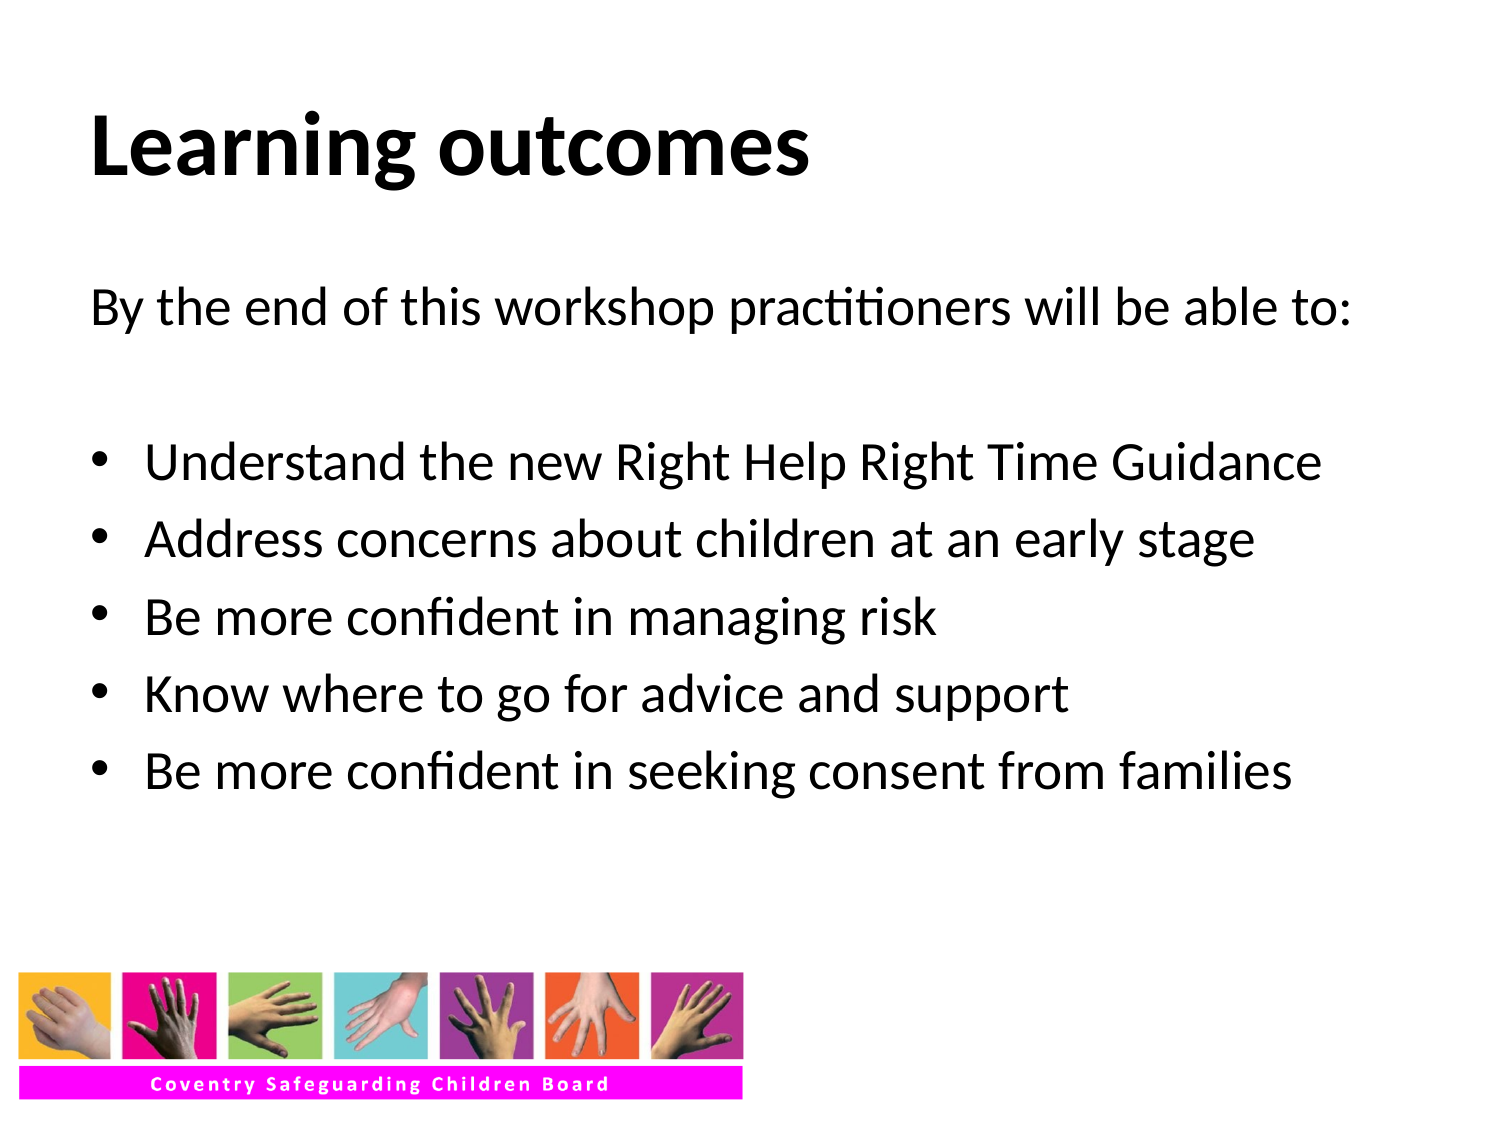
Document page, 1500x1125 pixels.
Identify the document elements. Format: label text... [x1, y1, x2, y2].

title Learning outcomes [75, 45, 1425, 233]
list By the end of this workshop practitioners will be able to: Understand the new Right Help Right Time Guidance Address concerns about children at an early stage Be more confident in managing risk Know where to go for advice and support Be more confident in seeking consent from families [75, 262, 1425, 941]
picture [12, 965, 751, 1105]
